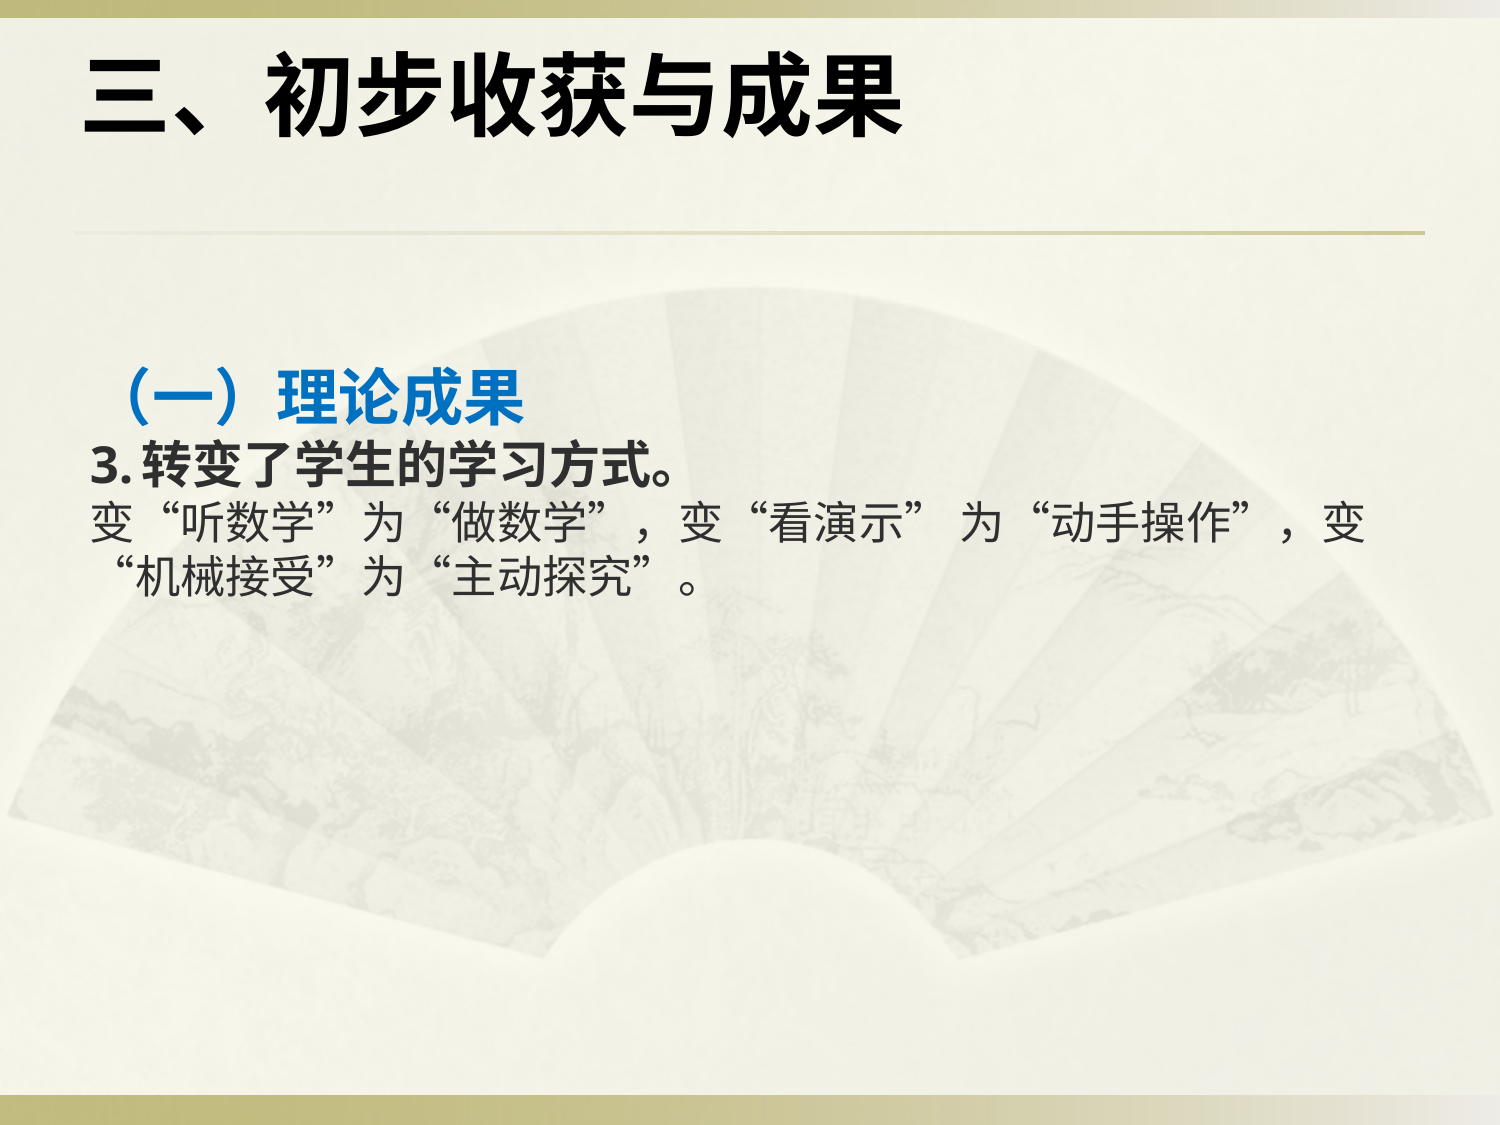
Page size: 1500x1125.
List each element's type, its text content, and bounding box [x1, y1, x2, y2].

title （一）理论成果 3.转变了学生的学习方式。 变“听数学”为“做数学”，变“看演示” 为“动手操作”，变“机械接受”为“主动探究”。 [75, 350, 1426, 1060]
text_box 三、初步收获与成果 [64, 30, 975, 197]
